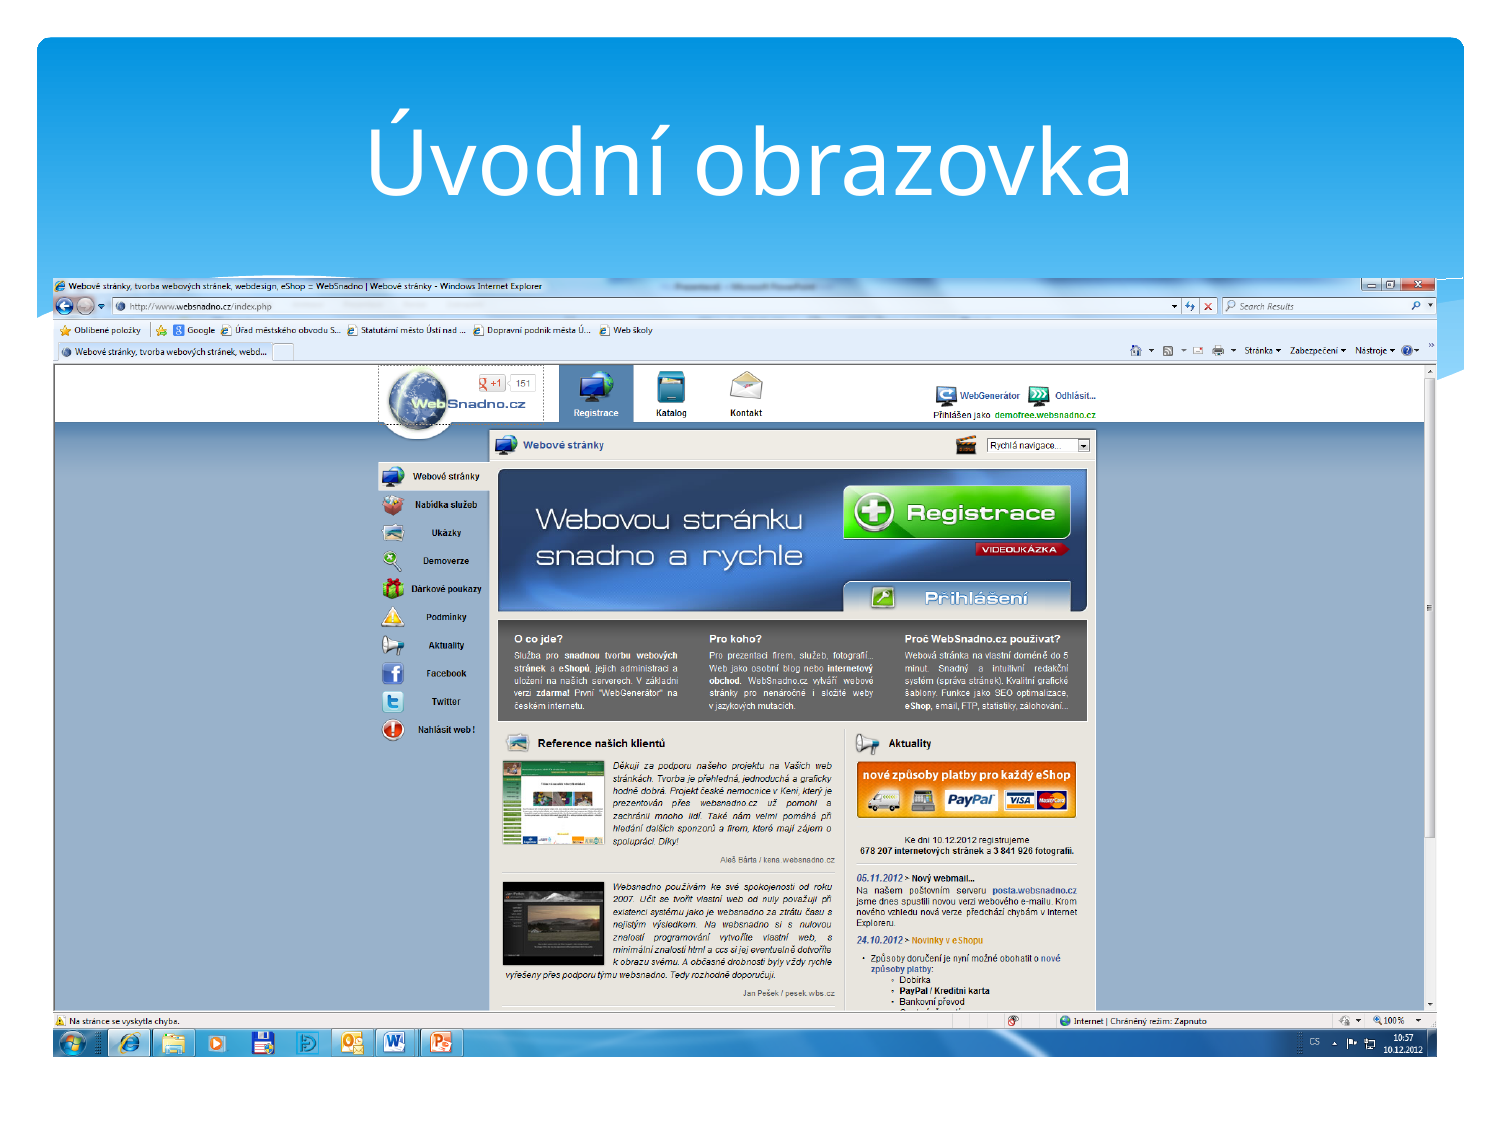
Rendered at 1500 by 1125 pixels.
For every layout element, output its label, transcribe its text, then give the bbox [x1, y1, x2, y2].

picture [52, 278, 1437, 1058]
title Úvodní obrazovka [75, 55, 1425, 261]
